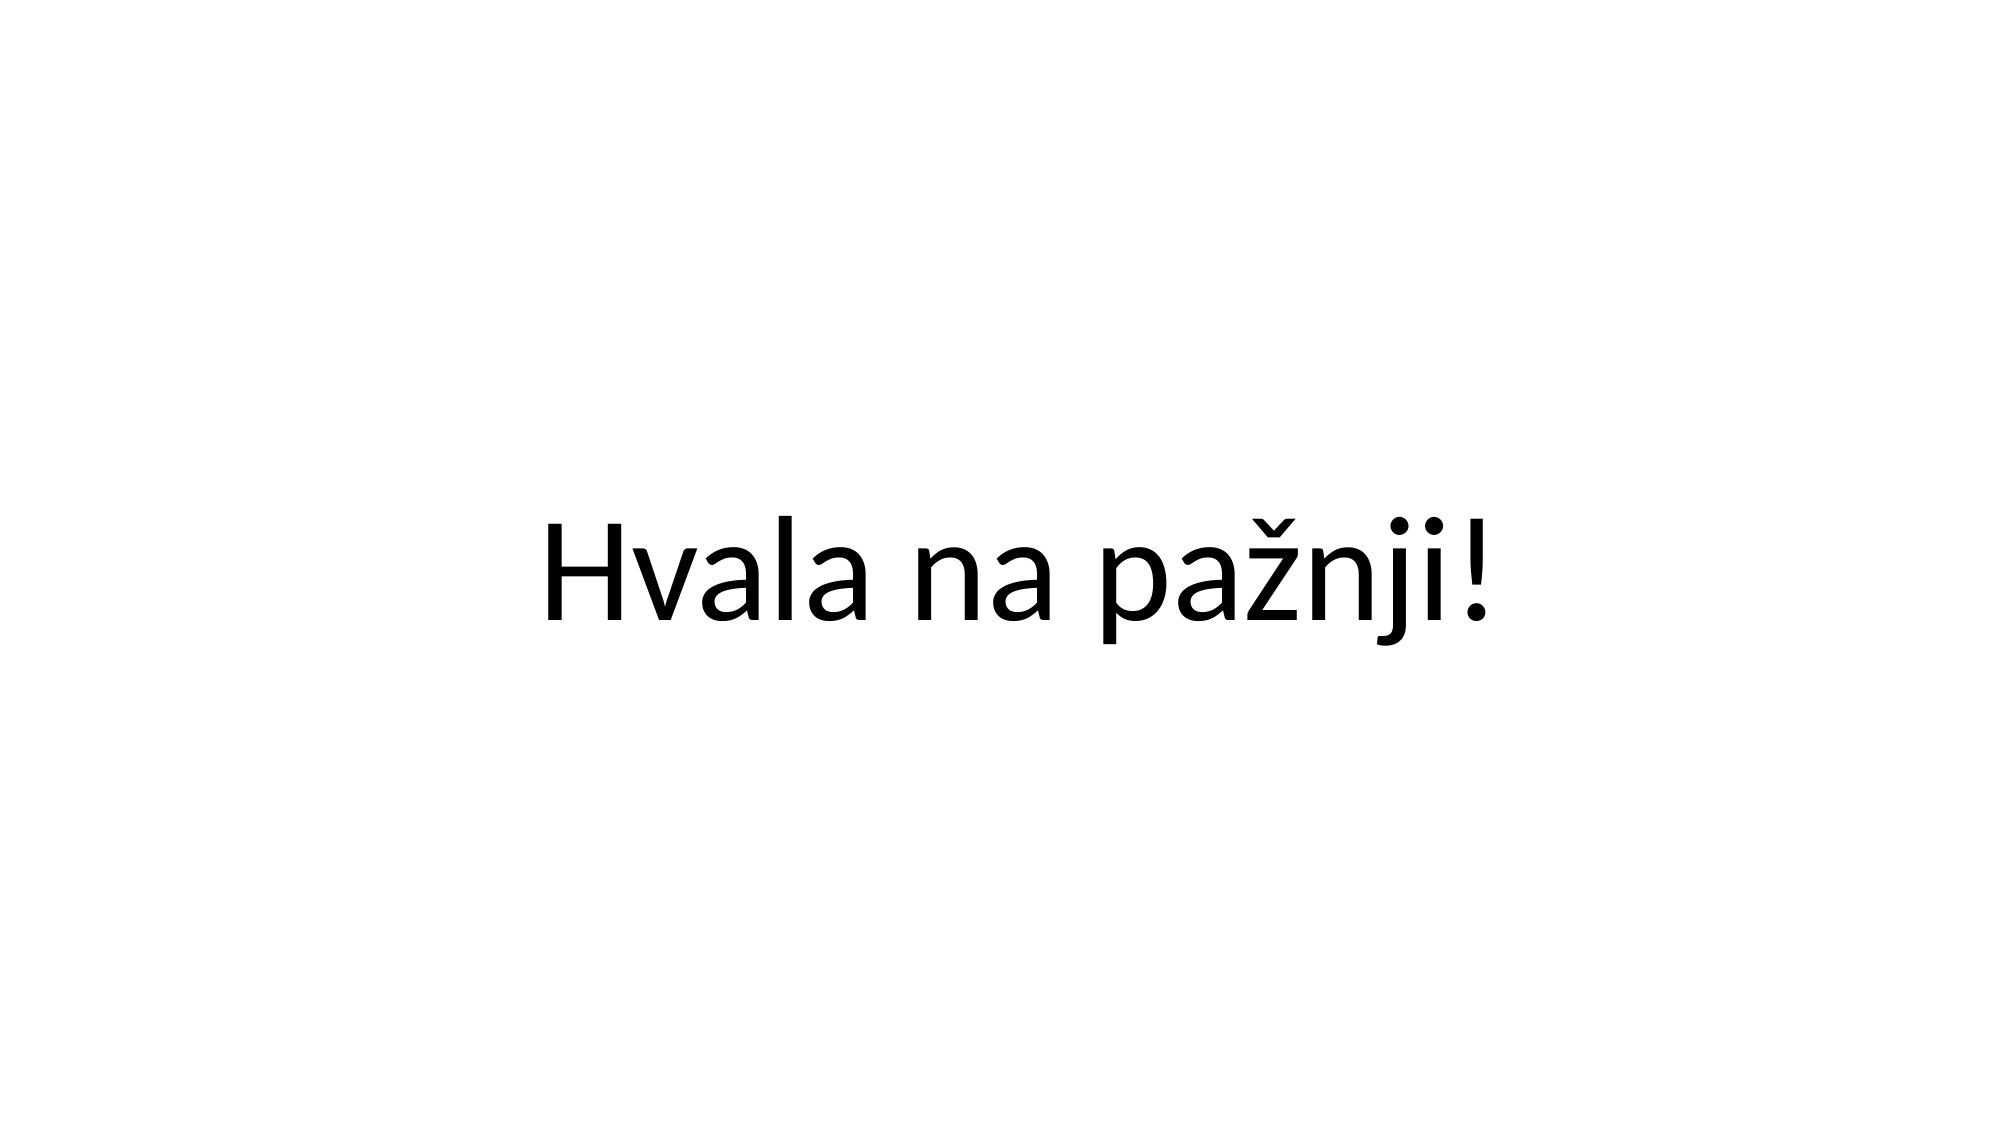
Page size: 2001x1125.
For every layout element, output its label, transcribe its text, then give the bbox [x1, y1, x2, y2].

text_box Hvala na pažnji! [523, 463, 1517, 658]
